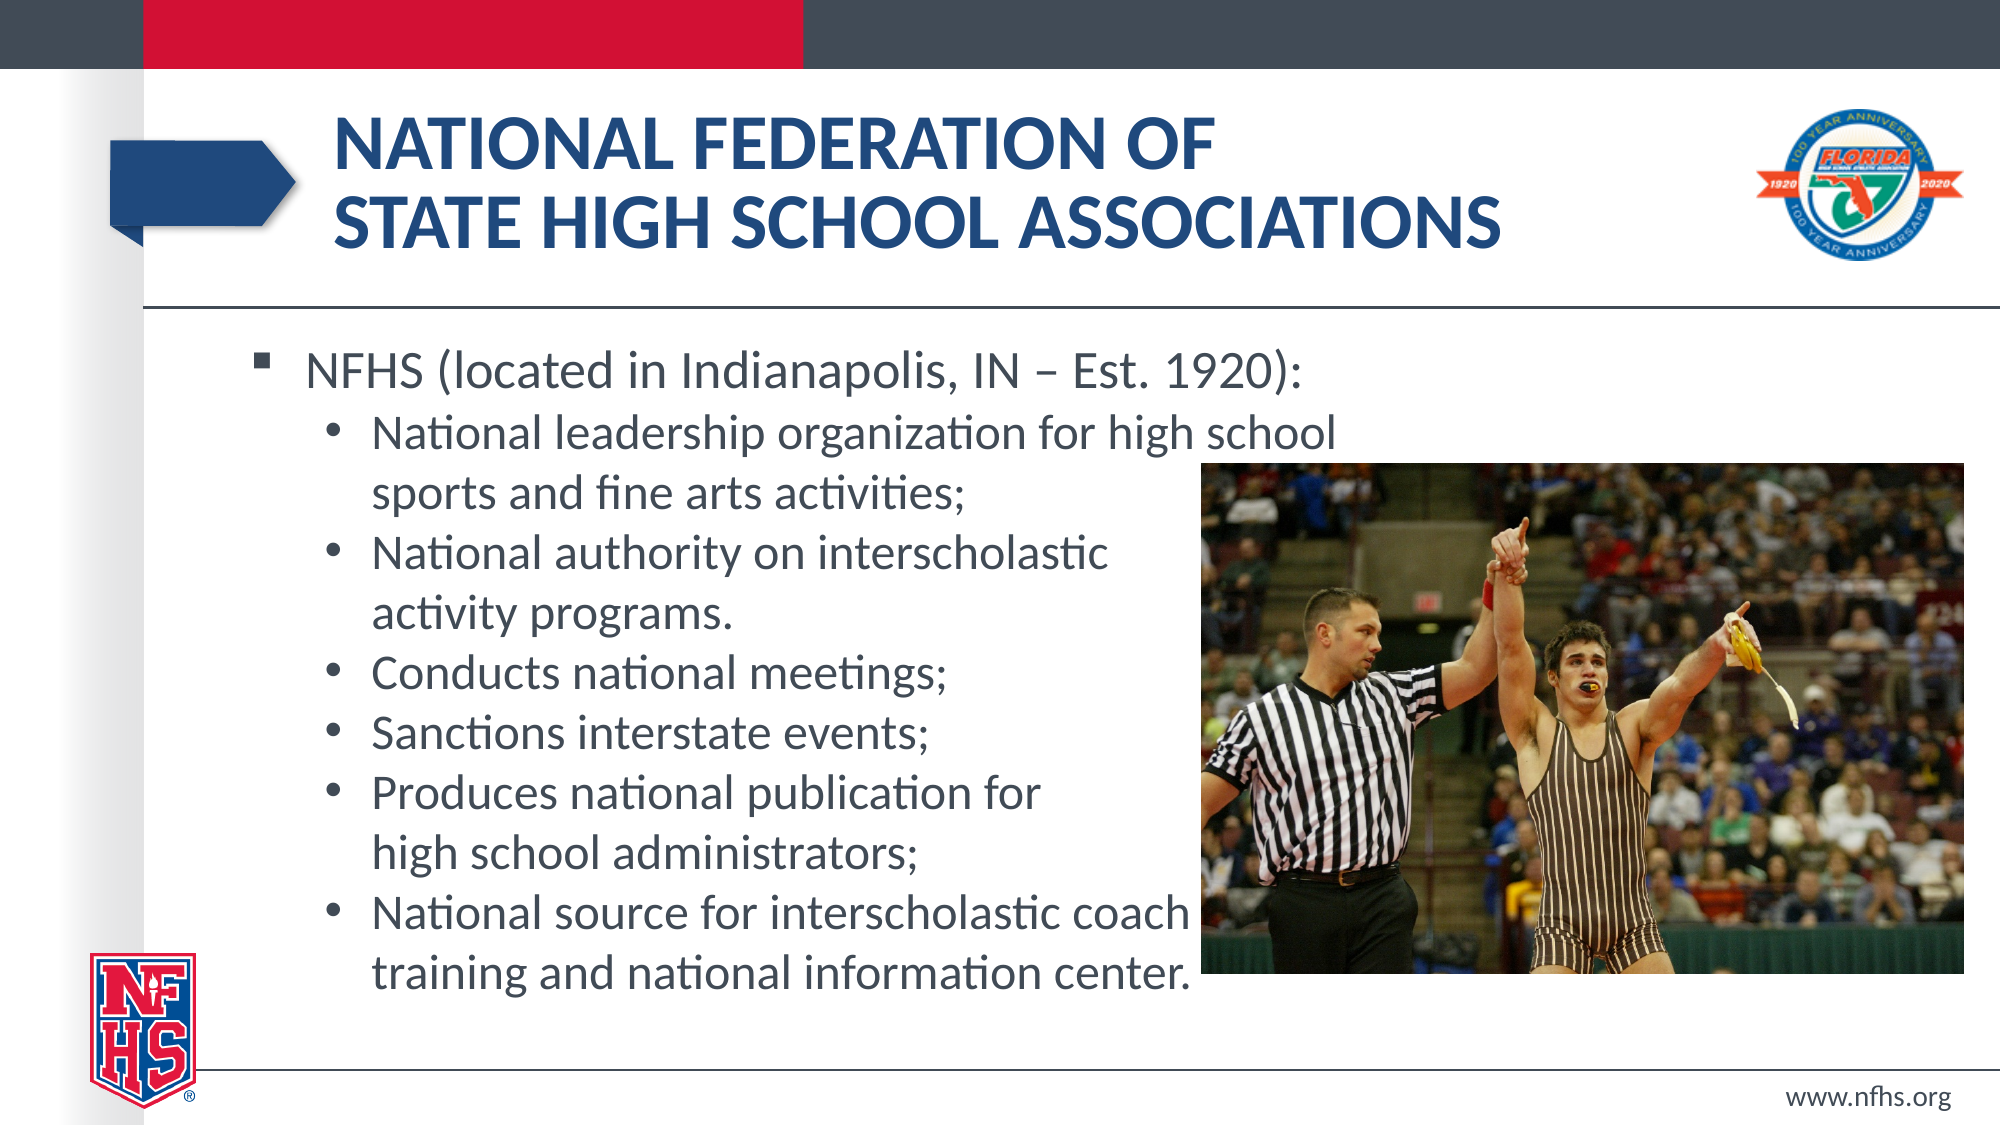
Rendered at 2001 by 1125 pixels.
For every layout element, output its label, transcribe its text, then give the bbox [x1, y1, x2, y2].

picture [1201, 463, 1964, 974]
picture [90, 953, 196, 1109]
title National Federation of State High School Associations [318, 85, 1964, 285]
picture [1756, 108, 1964, 261]
footer www.nfhs.org [1639, 1070, 1967, 1119]
list NFHS (located in Indianapolis, IN – Est. 1920): National leadership organization for high school sports and fine arts activities; National authority on interscholastic activity programs. Conducts national meetings; Sanctions interstate events; Produces national publication for high school administrators; National source for interscholastic coach training and national information center. [234, 326, 1415, 1040]
